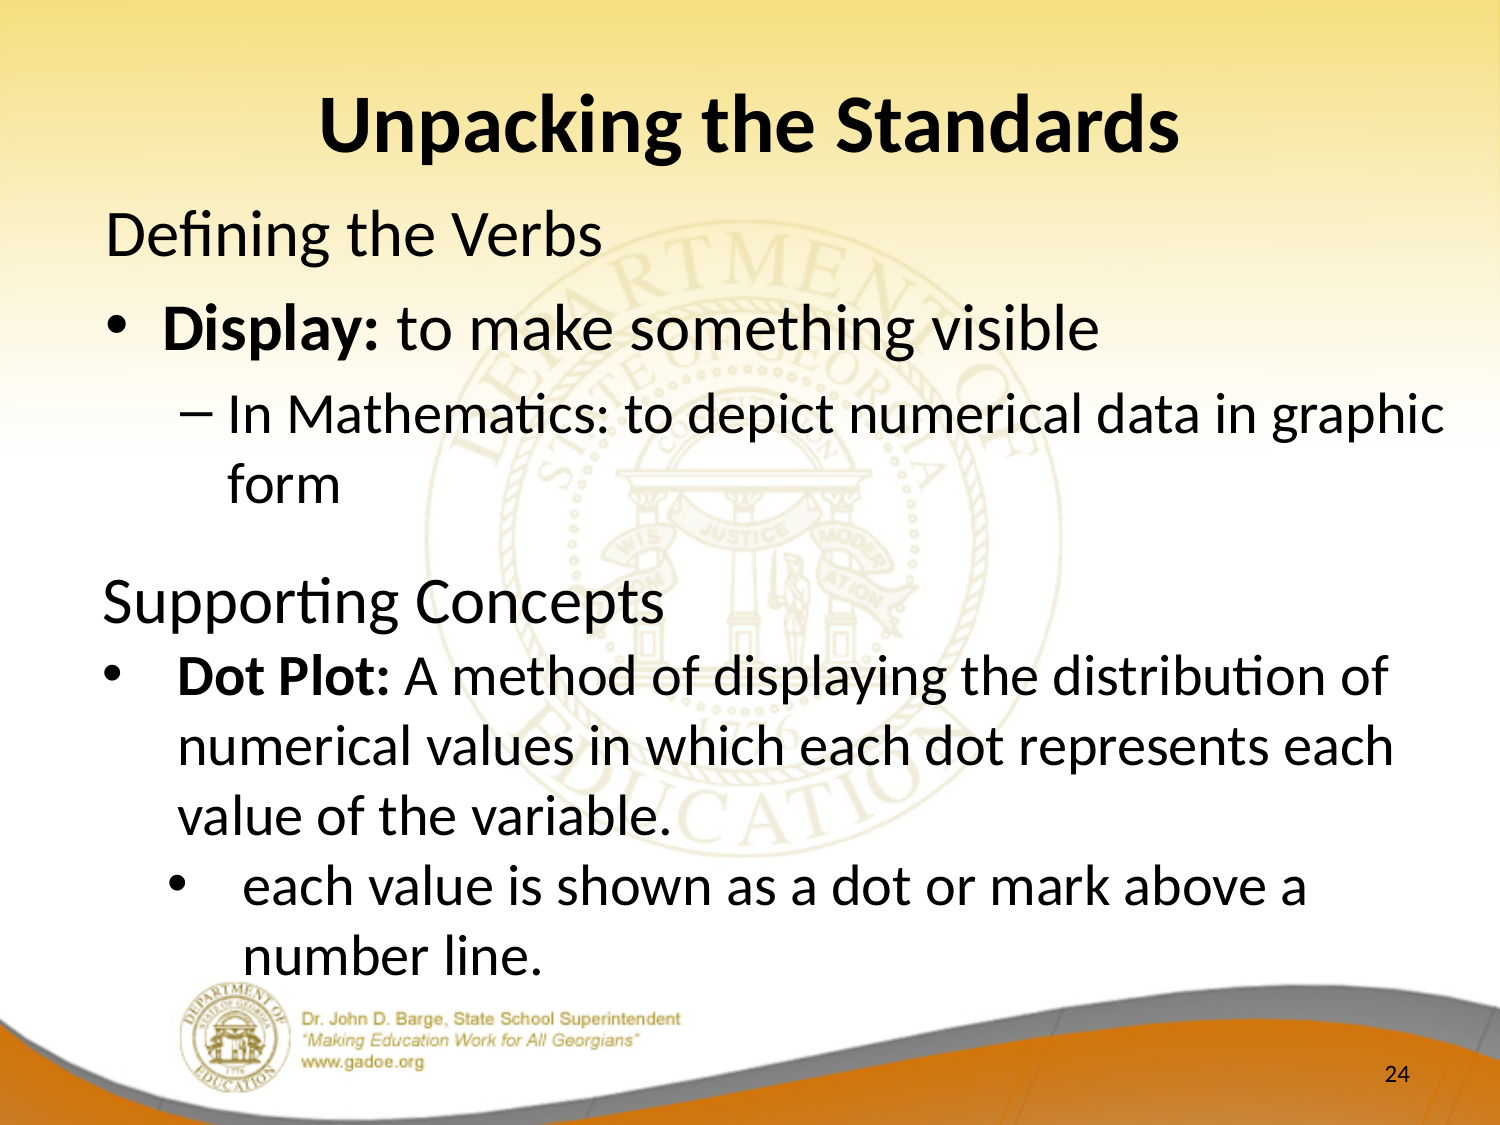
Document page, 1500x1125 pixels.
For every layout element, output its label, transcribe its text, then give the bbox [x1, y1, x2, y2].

picture [0, 0, 1500, 1125]
list Defining the Verbs Display: to make something visible In Mathematics: to depict numerical data in graphic form [90, 182, 1479, 925]
text_box Supporting Concepts Dot Plot: A method of displaying the distribution of numerical values in which each dot represents each value of the variable. each value is shown as a dot or mark above a number line. [87, 549, 1413, 1065]
slide_number 24 [1325, 1042, 1425, 1103]
title Unpacking the Standards [75, 24, 1425, 213]
